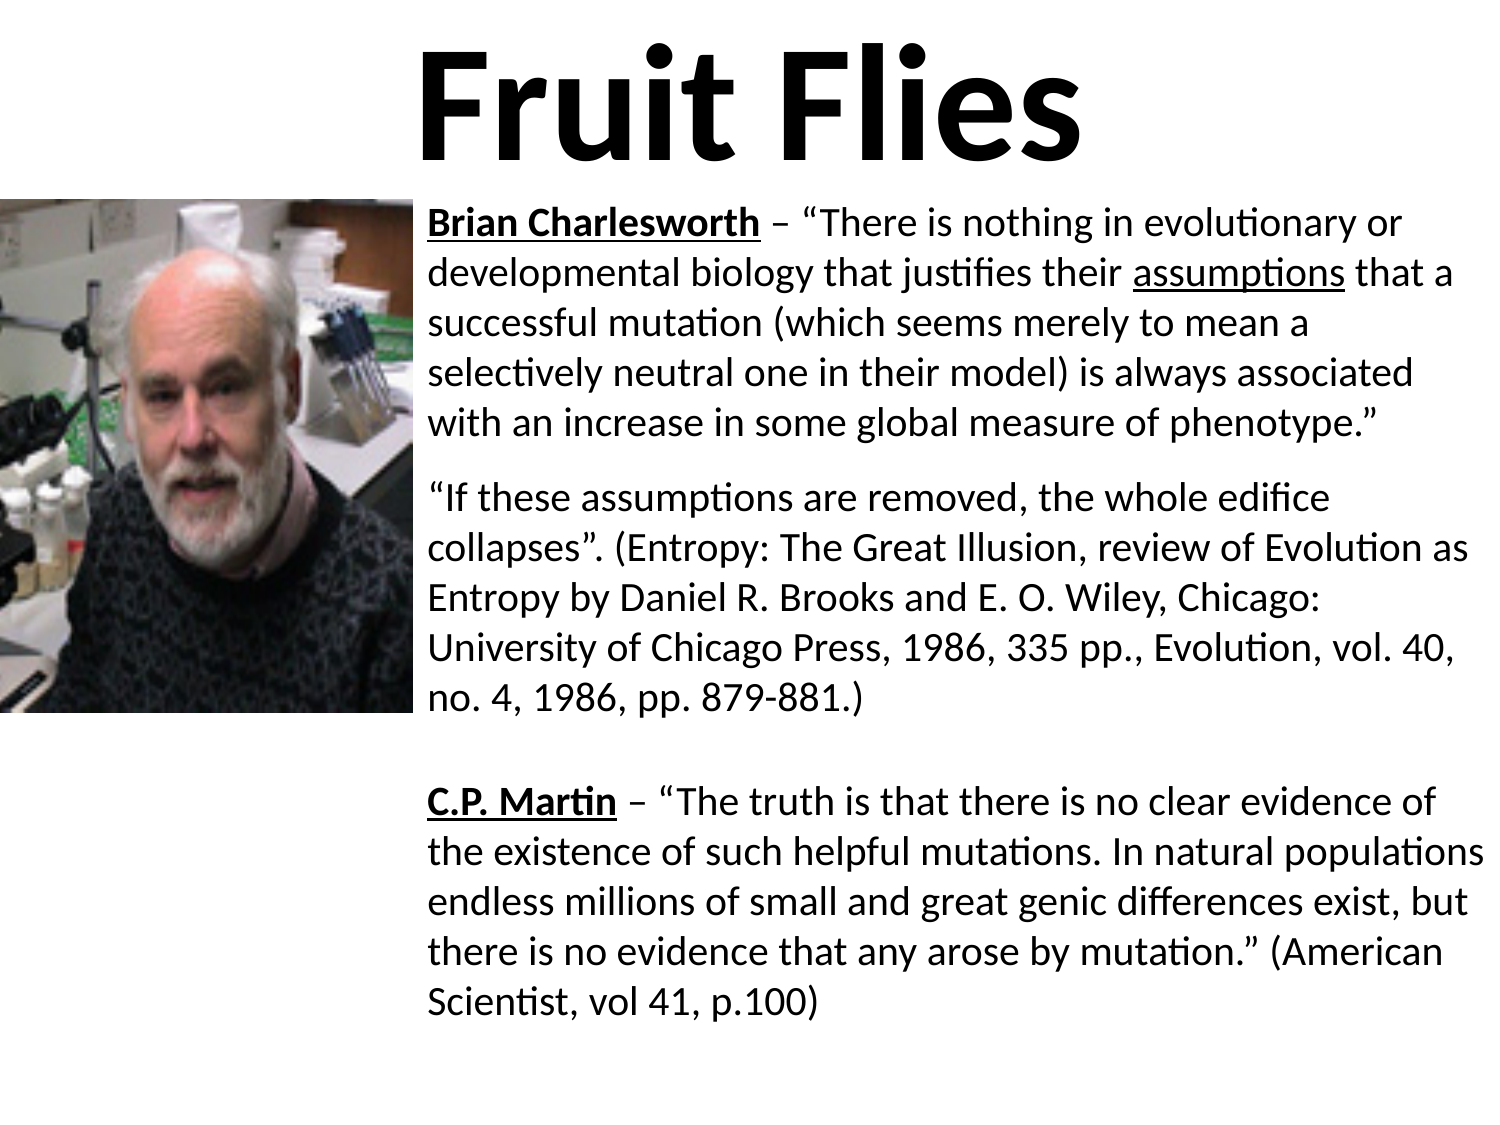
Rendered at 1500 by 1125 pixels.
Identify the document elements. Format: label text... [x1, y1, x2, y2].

picture [0, 198, 413, 713]
text_box Brian Charlesworth – “There is nothing in evolutionary or developmental biology that justifies their assumptions that a successful mutation (which seems merely to mean a selectively neutral one in their model) is always associated with an increase in some global measure of phenotype.” “If these assumptions are removed, the whole edifice collapses”. (Entropy: The Great Illusion, review of Evolution as Entropy by Daniel R. Brooks and E. O. Wiley, Chicago: University of Chicago Press, 1986, 335 pp., Evolution, vol. 40, no. 4, 1986, pp. 879-881.) [412, 187, 1500, 728]
text_box C.P. Martin – “The truth is that there is no clear evidence of the existence of such helpful mutations. In natural populations endless millions of small and great genic differences exist, but there is no evidence that any arose by mutation.” (American Scientist, vol 41, p.100) [412, 766, 1500, 1032]
title Fruit Flies [0, 0, 1500, 188]
